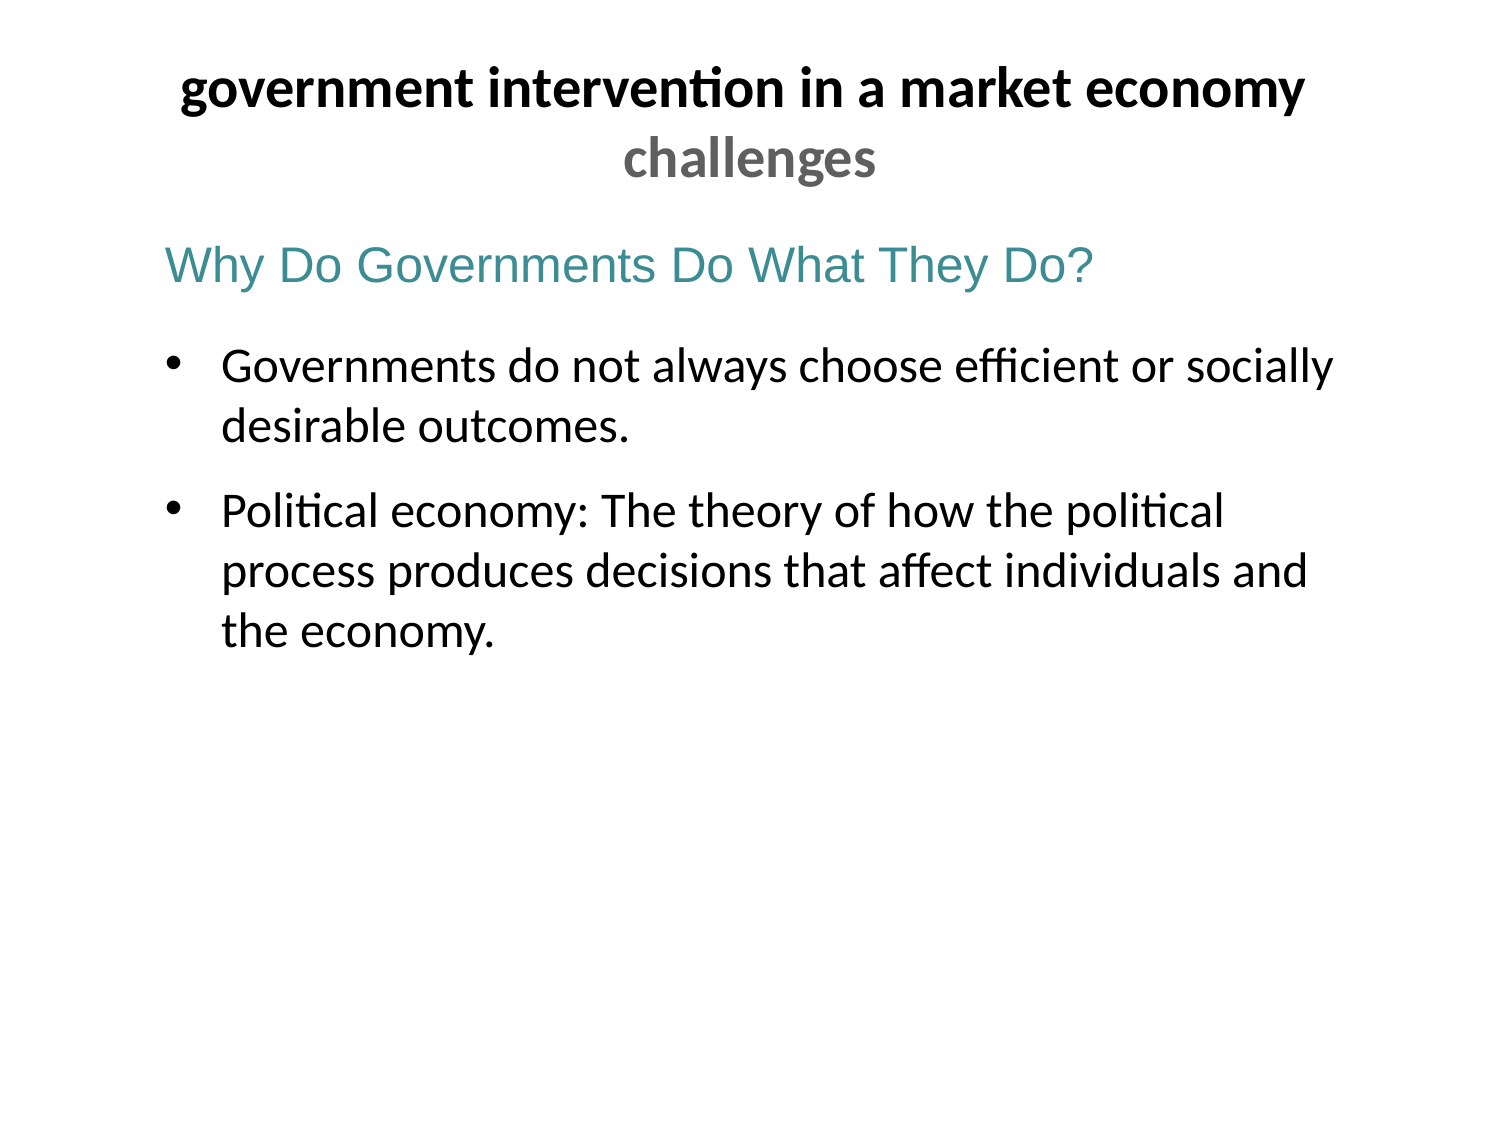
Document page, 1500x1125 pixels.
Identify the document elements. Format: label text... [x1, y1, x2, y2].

text_box government intervention in a market economy challenges [74, 24, 1425, 213]
text_box Why Do Governments Do What They Do? [149, 224, 1350, 288]
text_box Governments do not always choose efficient or socially desirable outcomes. Political economy: The theory of how the political process produces decisions that affect individuals and the economy. [149, 324, 1350, 588]
